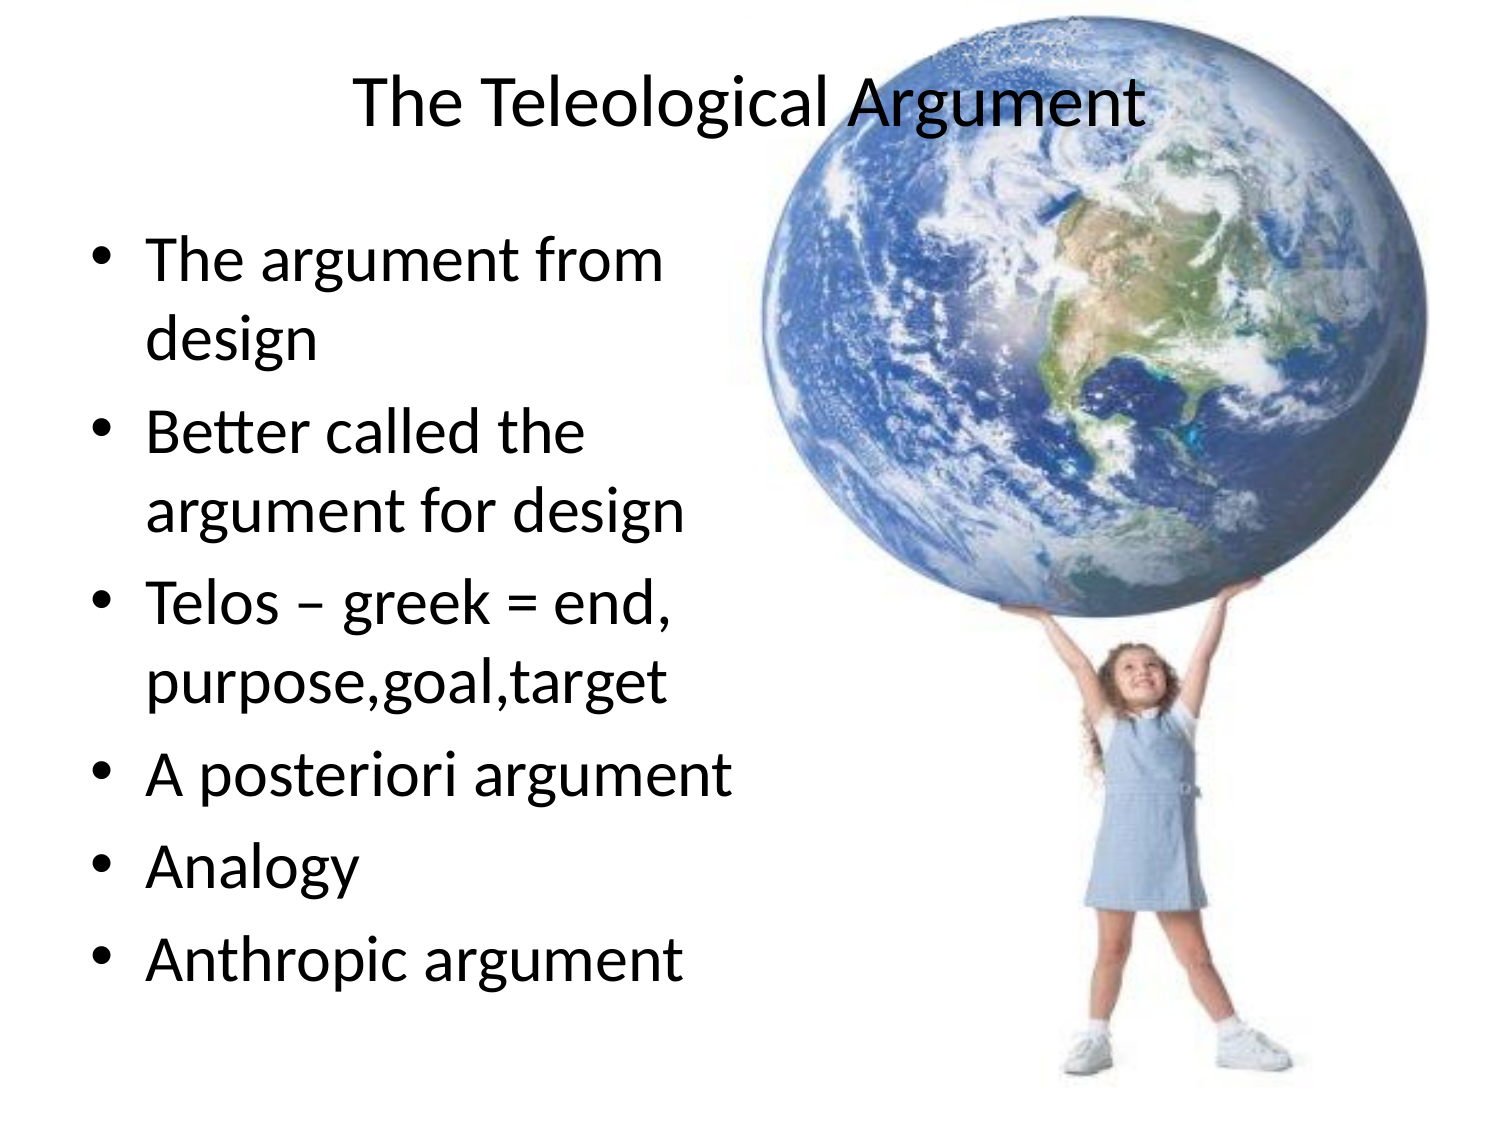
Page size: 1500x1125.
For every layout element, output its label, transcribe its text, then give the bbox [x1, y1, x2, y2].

title The Teleological Argument [75, 45, 685, 149]
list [690, 0, 1500, 1125]
list The argument from design Better called the argument for design Telos – greek = end, purpose,goal,target A posteriori argument Analogy Anthropic argument [75, 208, 685, 1005]
